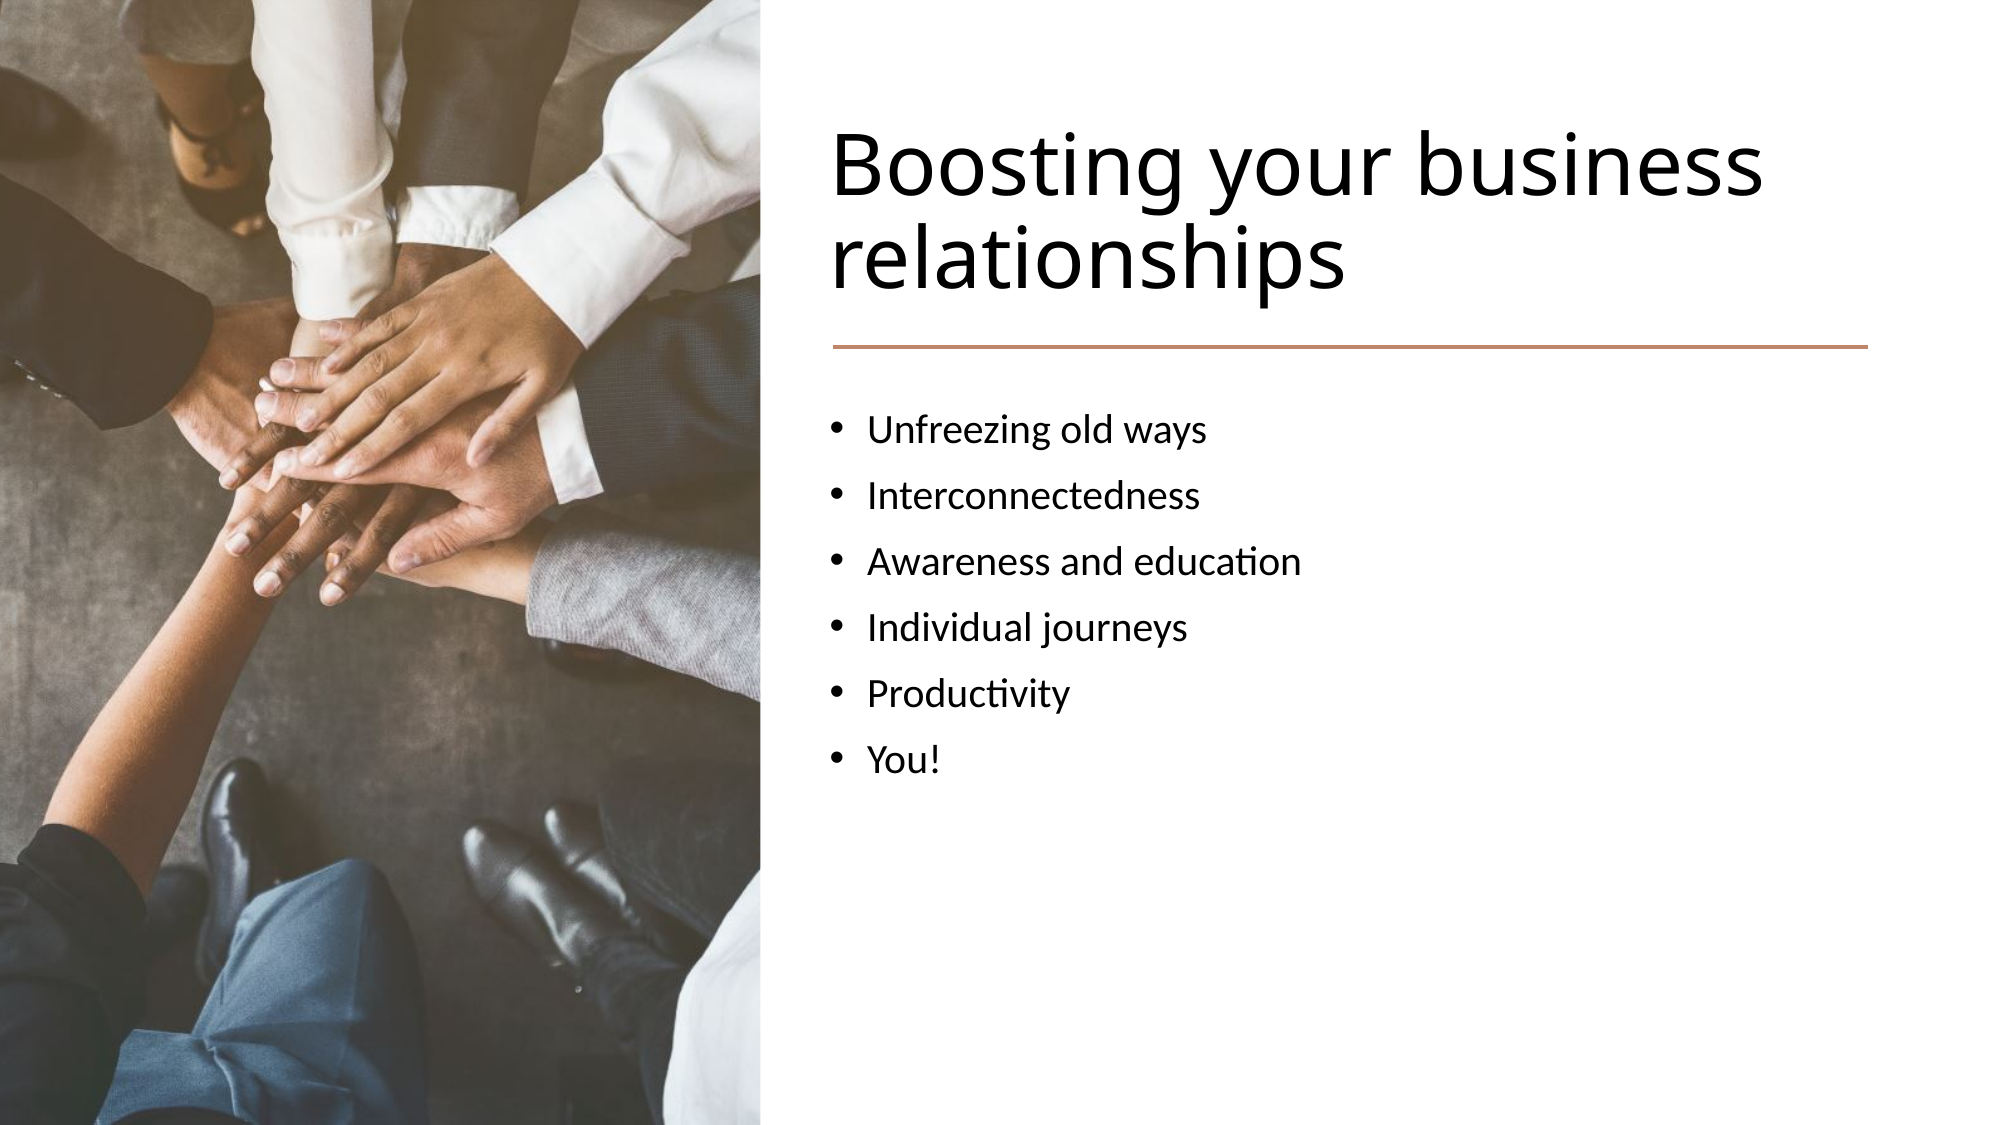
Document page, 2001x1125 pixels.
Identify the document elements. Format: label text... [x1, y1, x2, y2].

title Boosting your business relationships [814, 103, 1895, 315]
list Unfreezing old ways Interconnectedness Awareness and education Individual journeys Productivity You! [814, 399, 1895, 1021]
picture [0, 0, 761, 1125]
